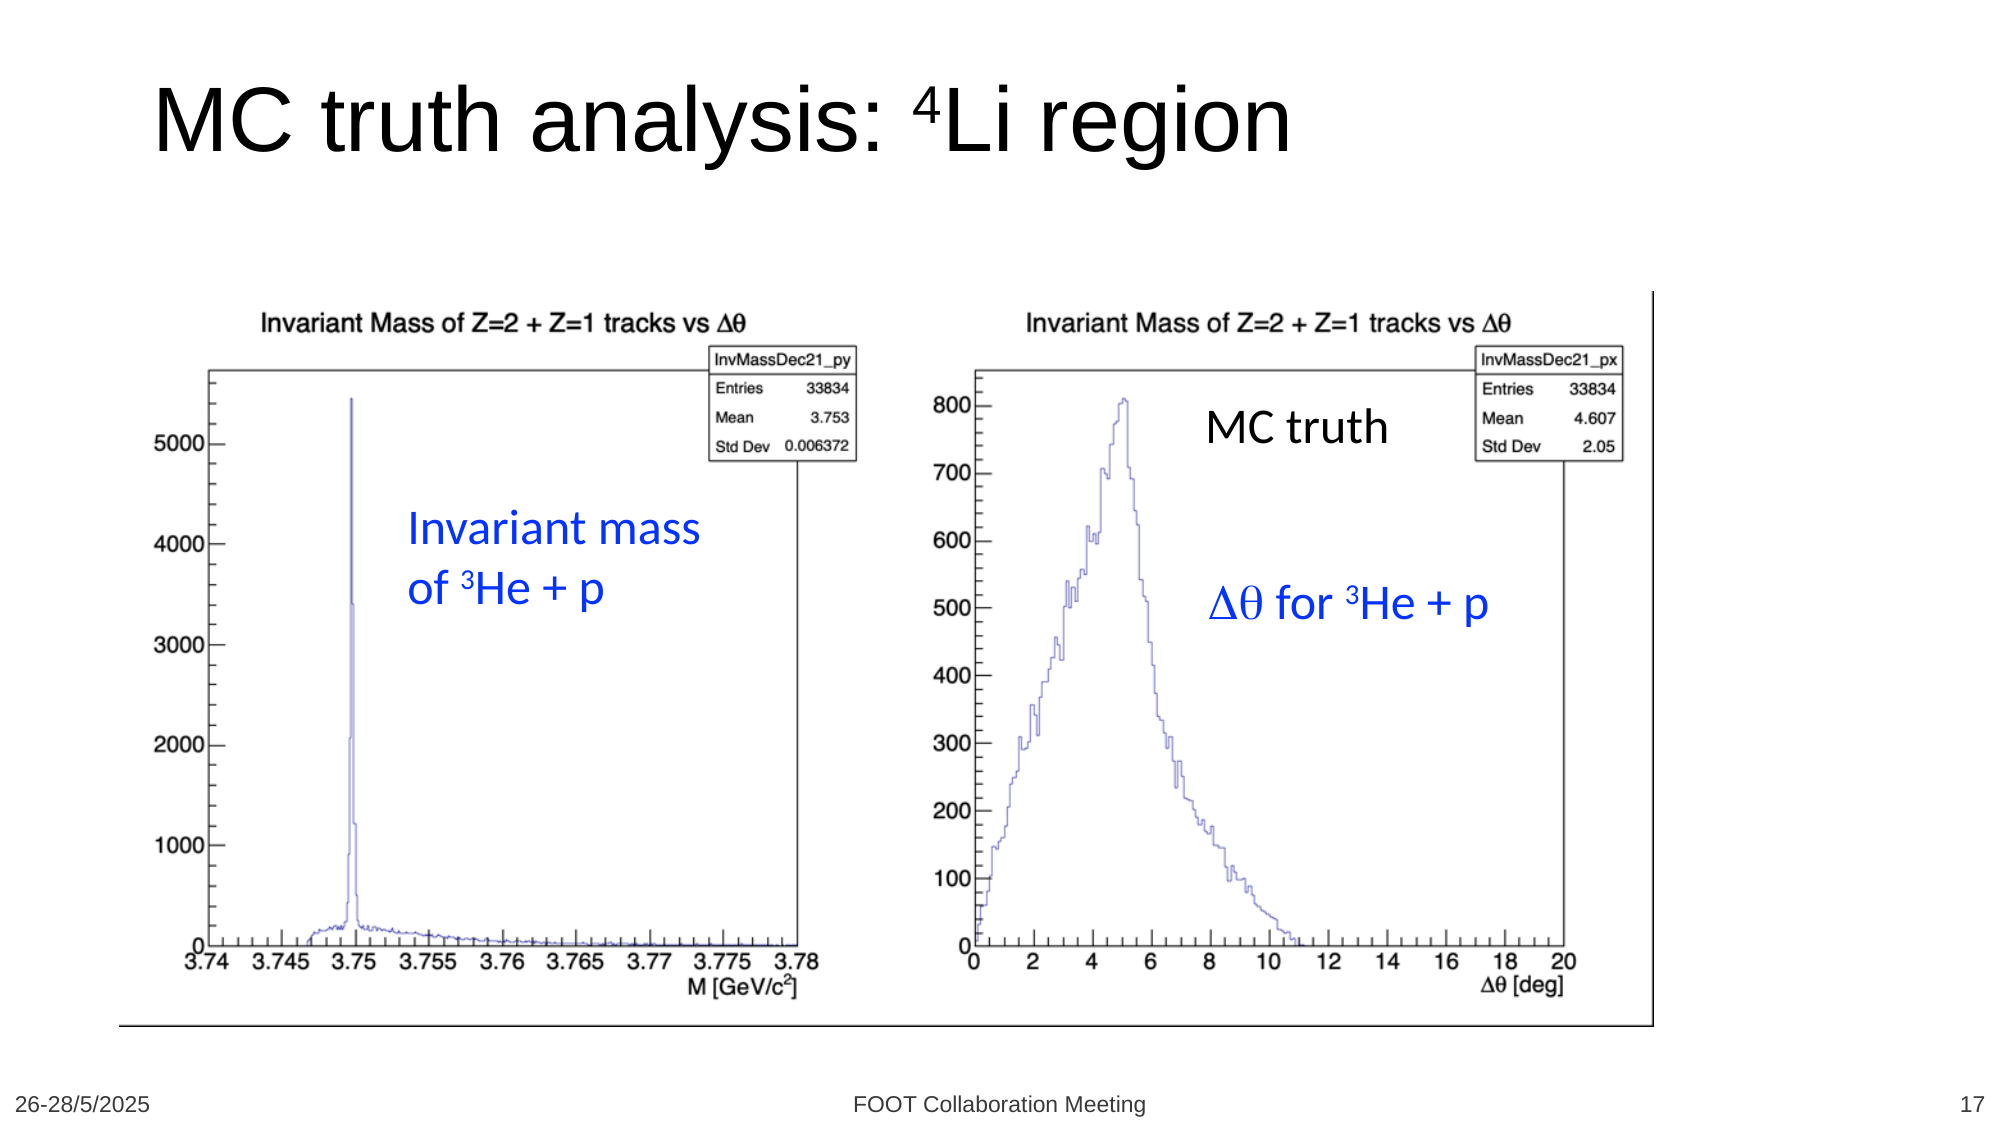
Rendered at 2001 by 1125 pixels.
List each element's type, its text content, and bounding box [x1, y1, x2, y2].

picture [119, 291, 1654, 1027]
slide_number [0, 1082, 450, 1125]
title MC truth analysis: 4Li region [137, 12, 1863, 231]
footer FOOT Collaboration Meeting [662, 1082, 1338, 1125]
slide_number 17 [1550, 1082, 2000, 1125]
